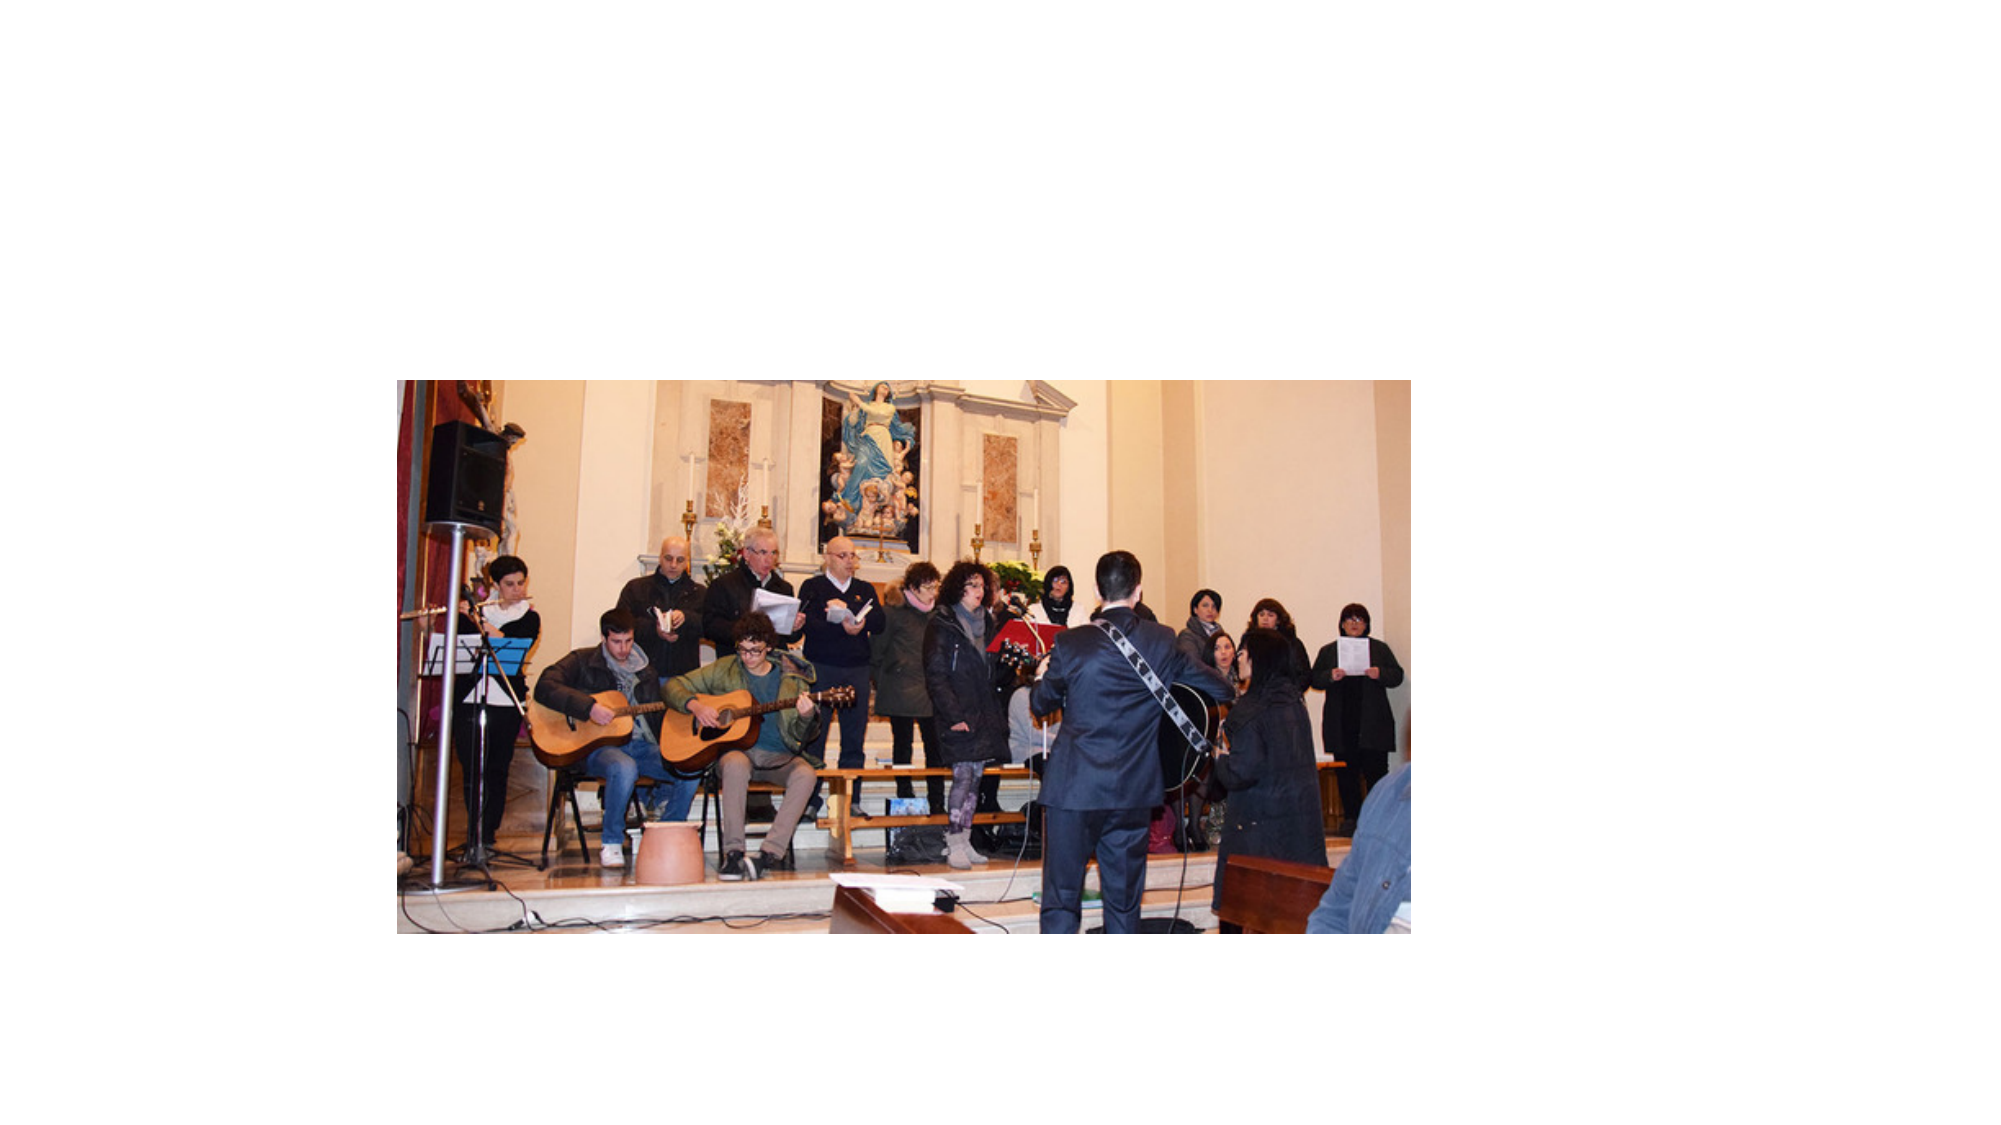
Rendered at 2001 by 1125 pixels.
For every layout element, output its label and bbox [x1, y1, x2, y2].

list [397, 380, 1411, 934]
